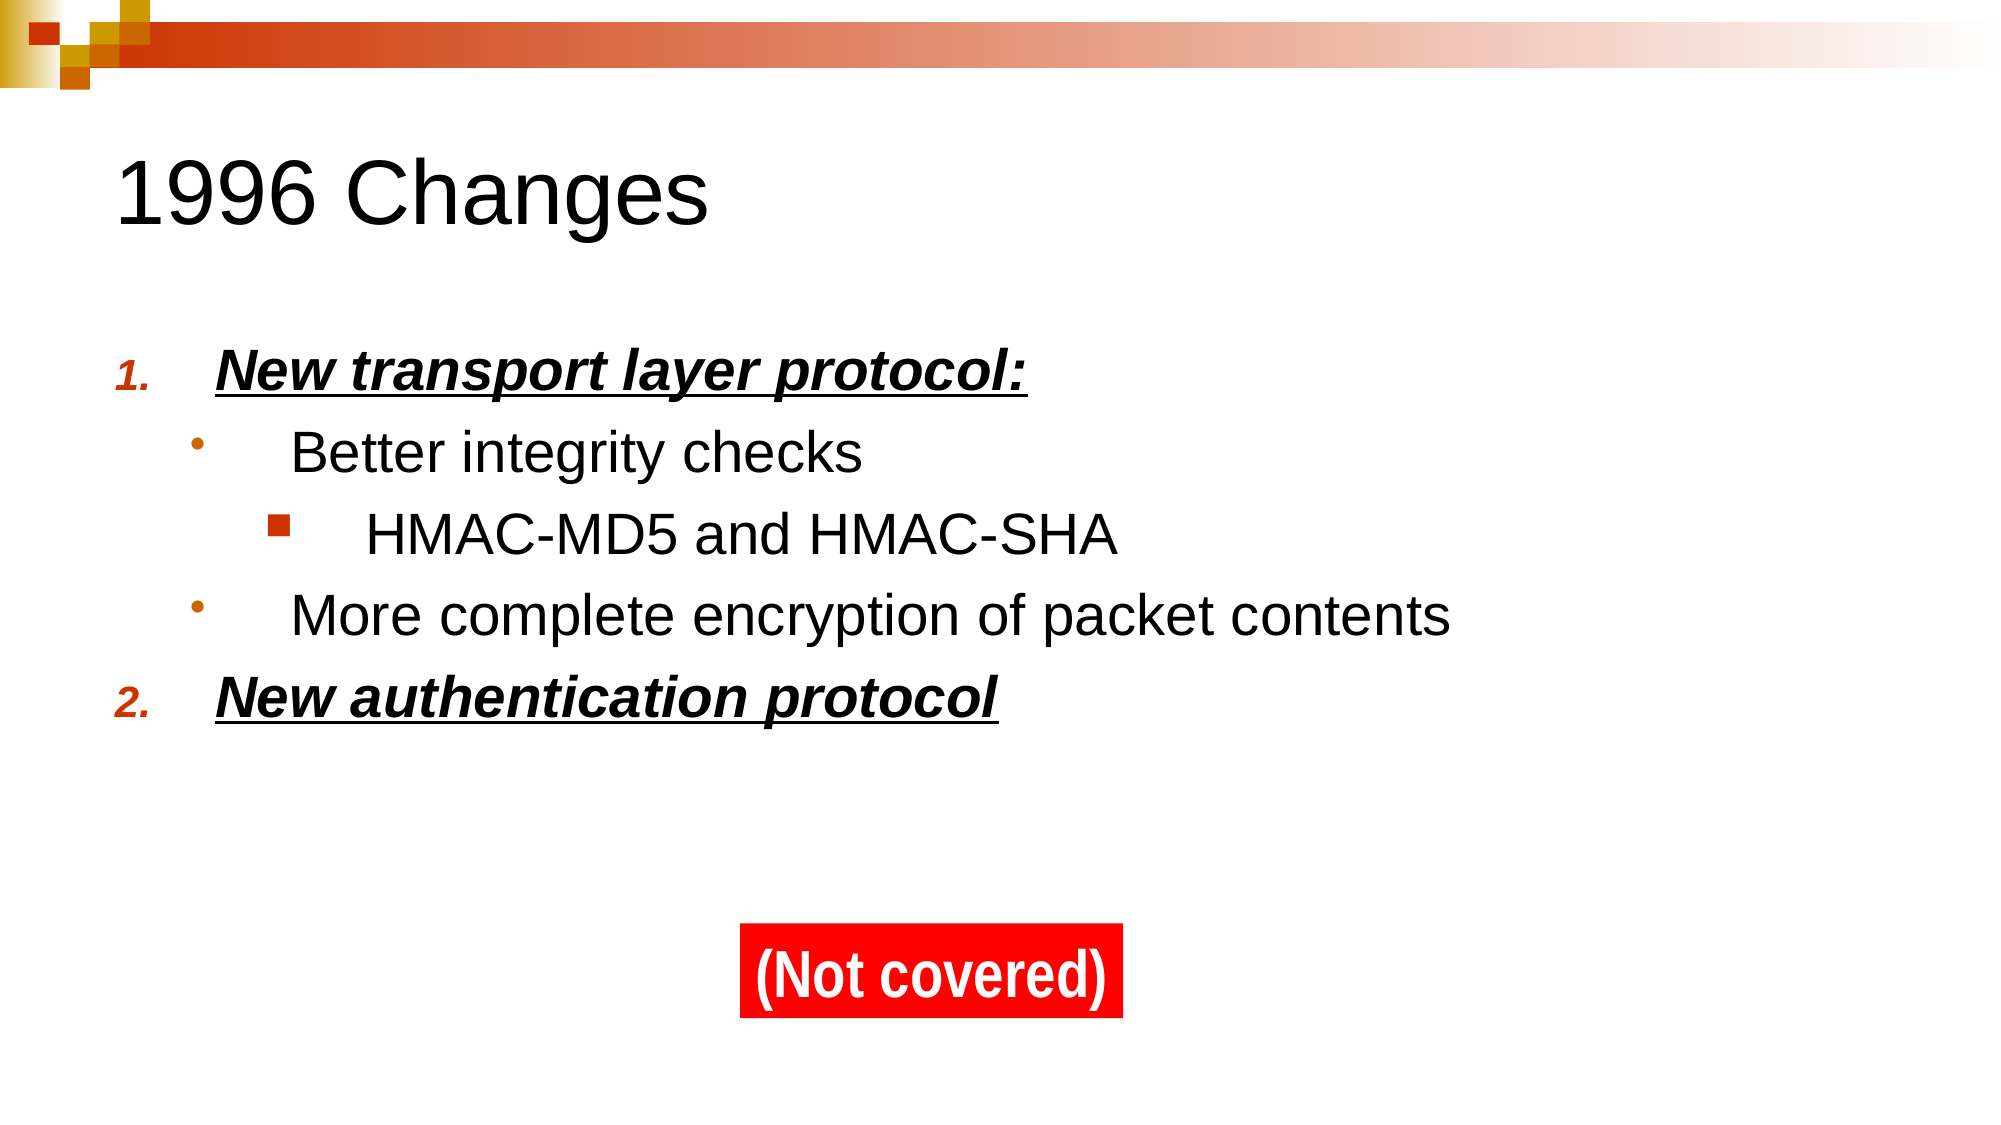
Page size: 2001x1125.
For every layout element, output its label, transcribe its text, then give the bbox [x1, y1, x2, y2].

list New transport layer protocol: Better integrity checks HMAC-MD5 and HMAC-SHA More complete encryption of packet contents New authentication protocol [99, 324, 1900, 963]
title 1996 Changes [99, 75, 1900, 300]
text_box (Not covered) [740, 923, 1124, 1019]
